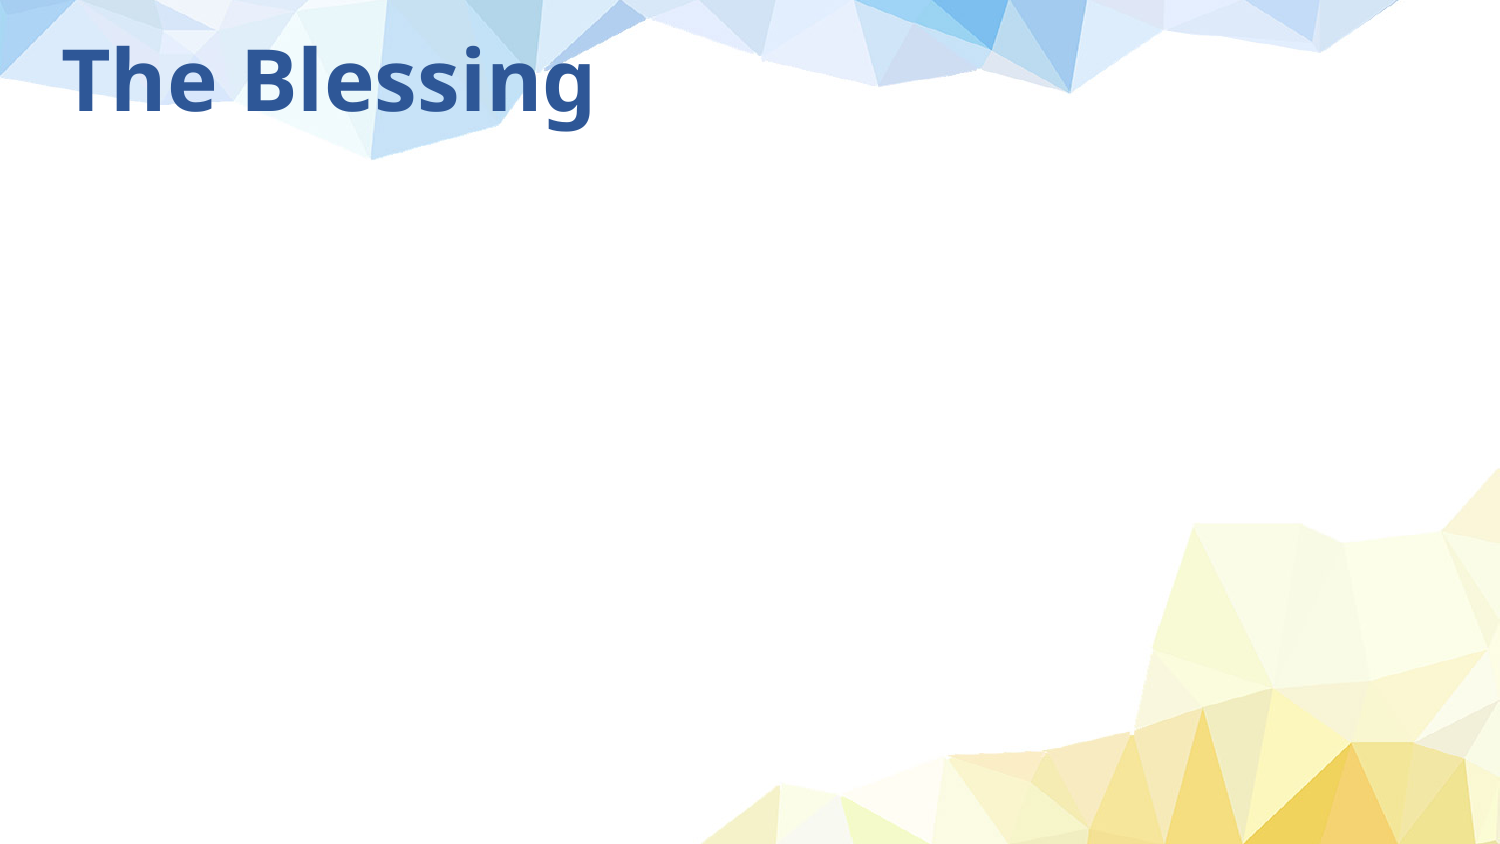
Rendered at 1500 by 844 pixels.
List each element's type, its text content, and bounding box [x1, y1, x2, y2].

picture [0, 0, 1500, 844]
title The Blessing [46, 18, 1486, 149]
